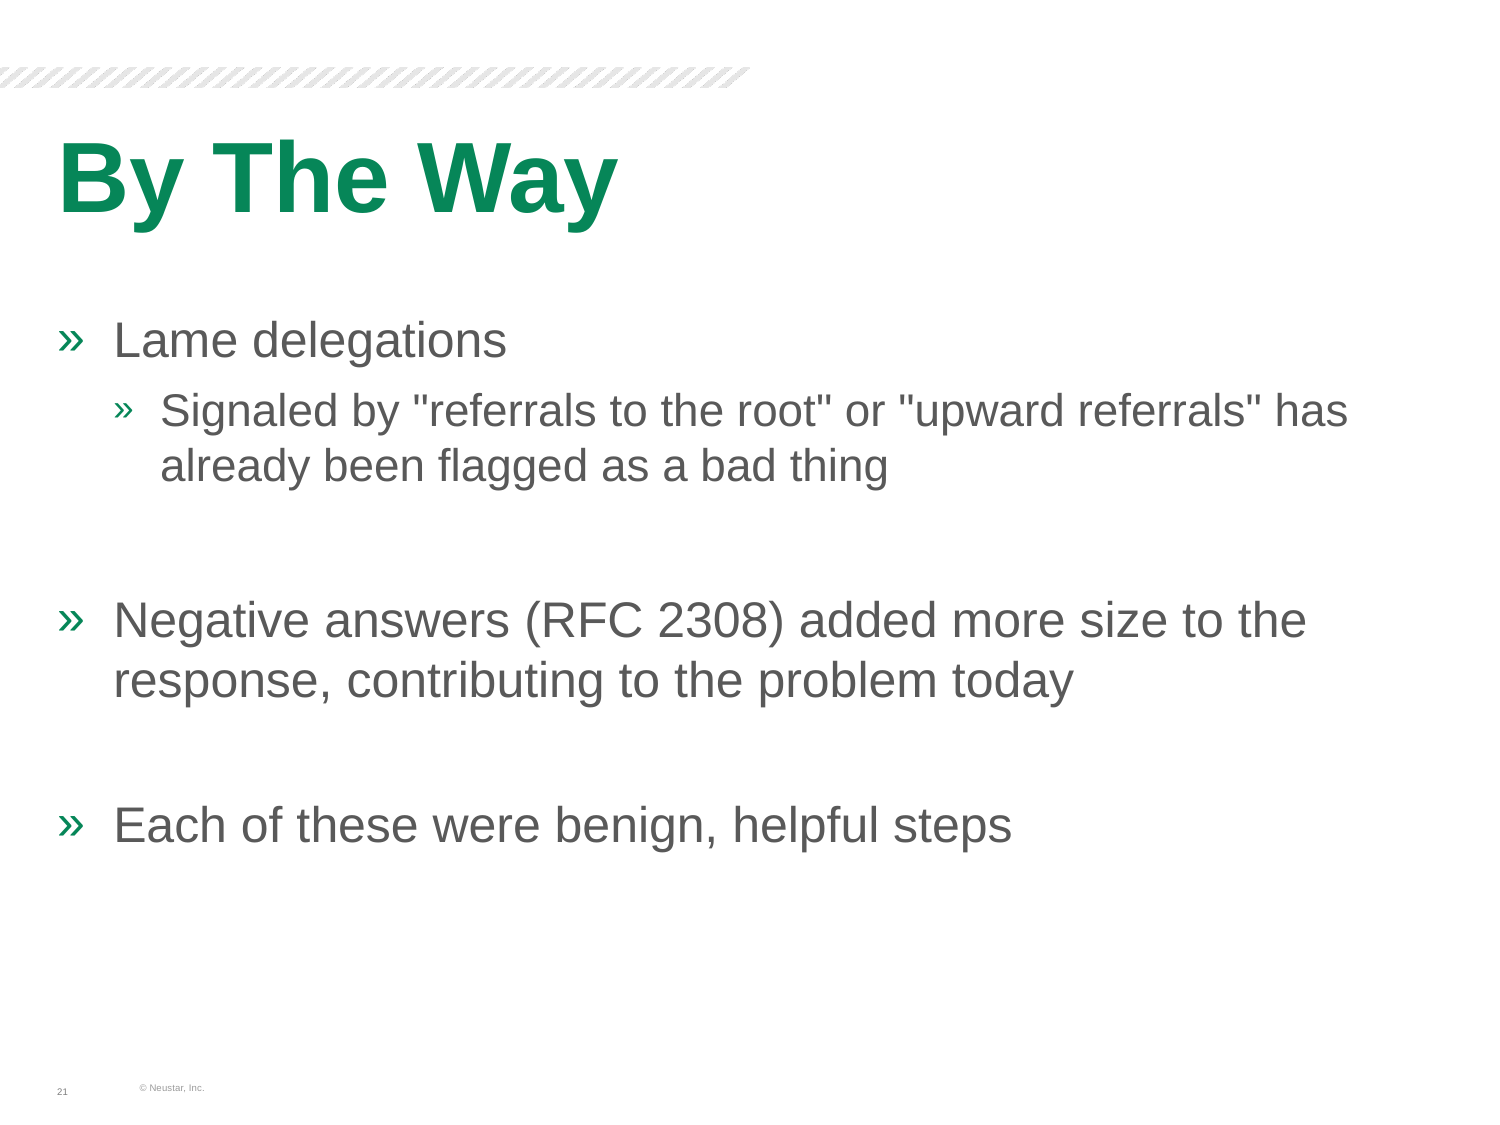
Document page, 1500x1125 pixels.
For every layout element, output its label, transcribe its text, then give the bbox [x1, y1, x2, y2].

title By The Way [56, 112, 1445, 284]
footer © Neustar, Inc. [139, 1070, 751, 1122]
slide_number 21 [56, 1074, 138, 1125]
picture [0, 67, 750, 88]
list Lame delegations Signaled by "referrals to the root" or "upward referrals" has already been flagged as a bad thing Negative answers (RFC 2308) added more size to the response, contributing to the problem today Each of these were benign, helpful steps [56, 307, 1445, 1048]
